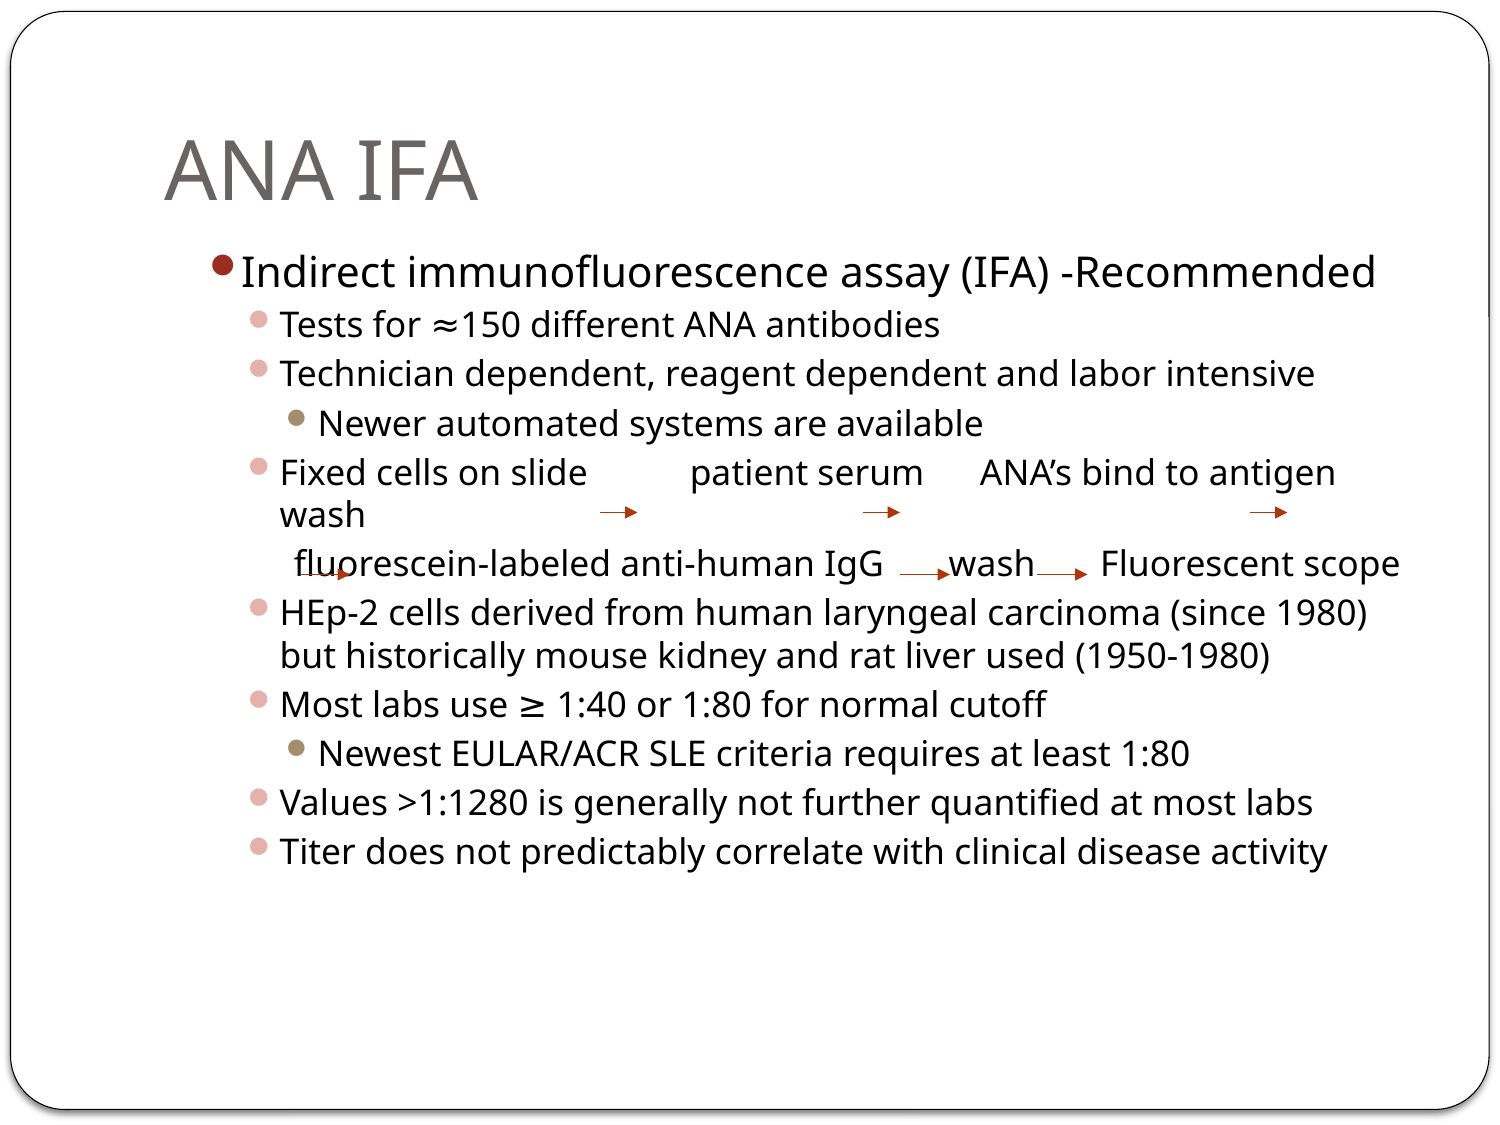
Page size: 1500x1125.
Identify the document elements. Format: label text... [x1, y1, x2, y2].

title ANA IFA [150, 45, 1425, 233]
list Indirect immunofluorescence assay (IFA) -Recommended Tests for ≈150 different ANA antibodies Technician dependent, reagent dependent and labor intensive Newer automated systems are available Fixed cells on slide patient serum ANA’s bind to antigen wash fluorescein-labeled anti-human IgG wash Fluorescent scope HEp-2 cells derived from human laryngeal carcinoma (since 1980) but historically mouse kidney and rat liver used (1950-1980) Most labs use ≥ 1:40 or 1:80 for normal cutoff Newest EULAR/ACR SLE criteria requires at least 1:80 Values >1:1280 is generally not further quantified at most labs Titer does not predictably correlate with clinical disease activity [150, 237, 1425, 988]
